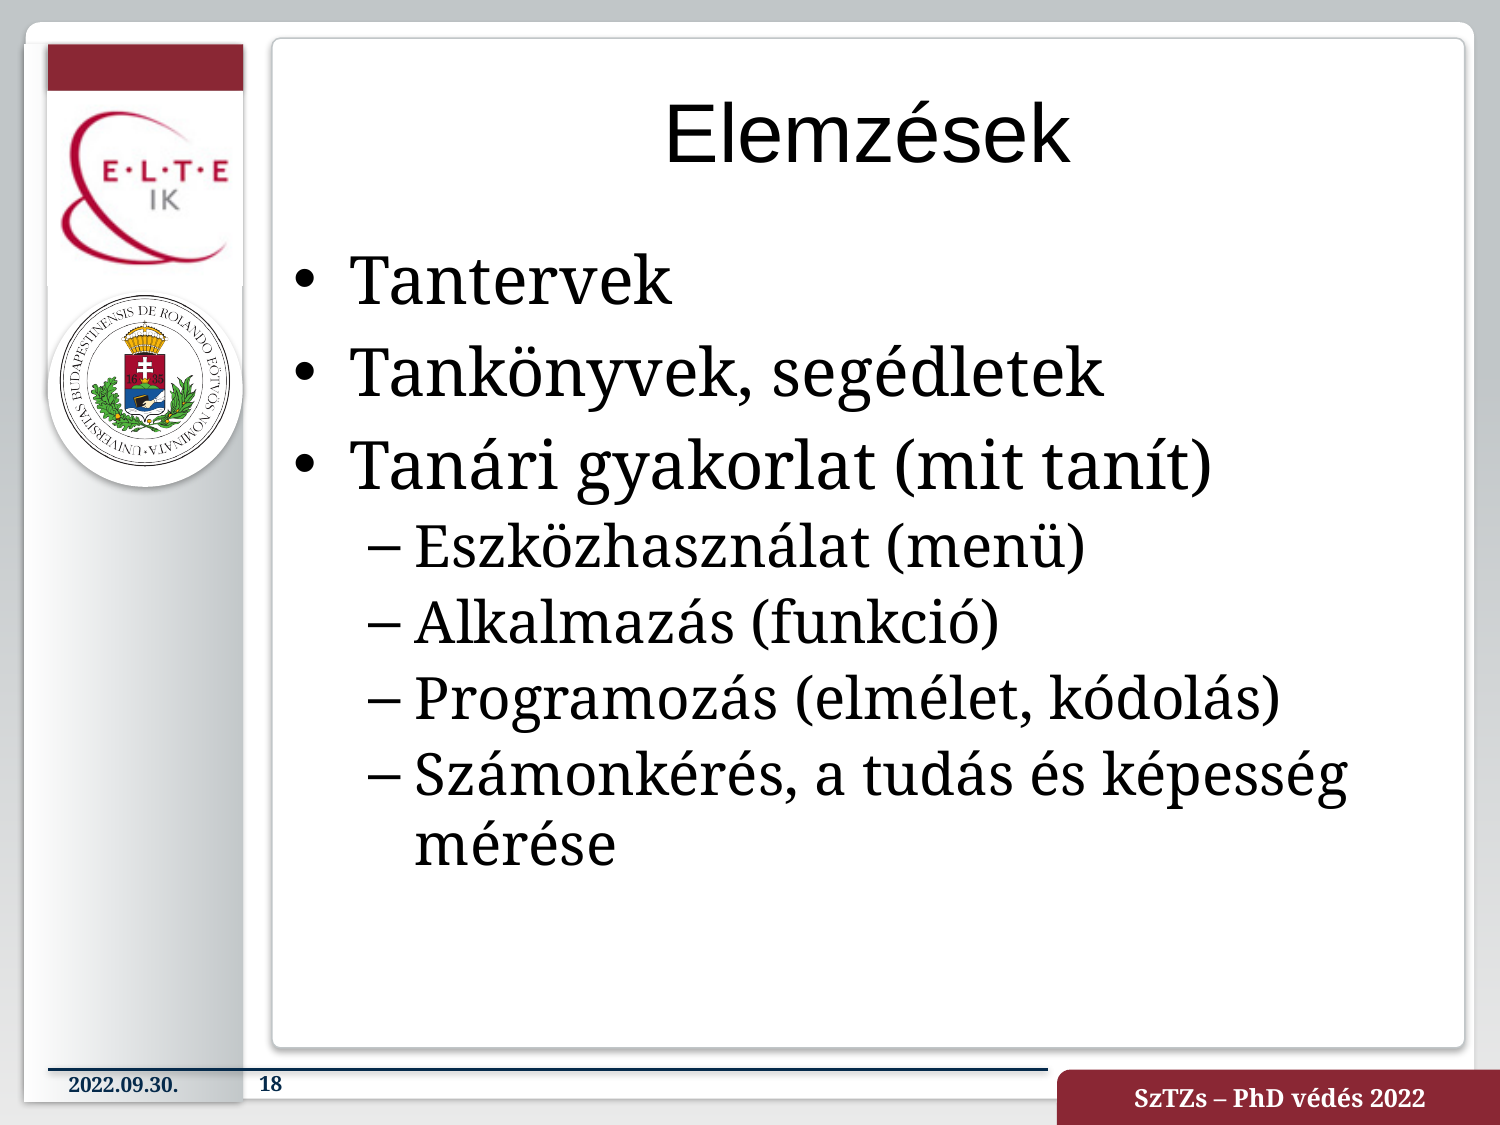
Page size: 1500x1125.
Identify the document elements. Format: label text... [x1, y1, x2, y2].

picture [47, 91, 243, 286]
list Tantervek Tankönyvek, segédletek Tanári gyakorlat (mit tanít) Eszközhasználat (menü) Alkalmazás (funkció) Programozás (elmélet, kódolás) Számonkérés, a tudás és képesség mérése [277, 229, 1460, 1051]
title Elemzések [276, 46, 1459, 213]
picture [59, 295, 231, 467]
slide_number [53, 1069, 202, 1100]
